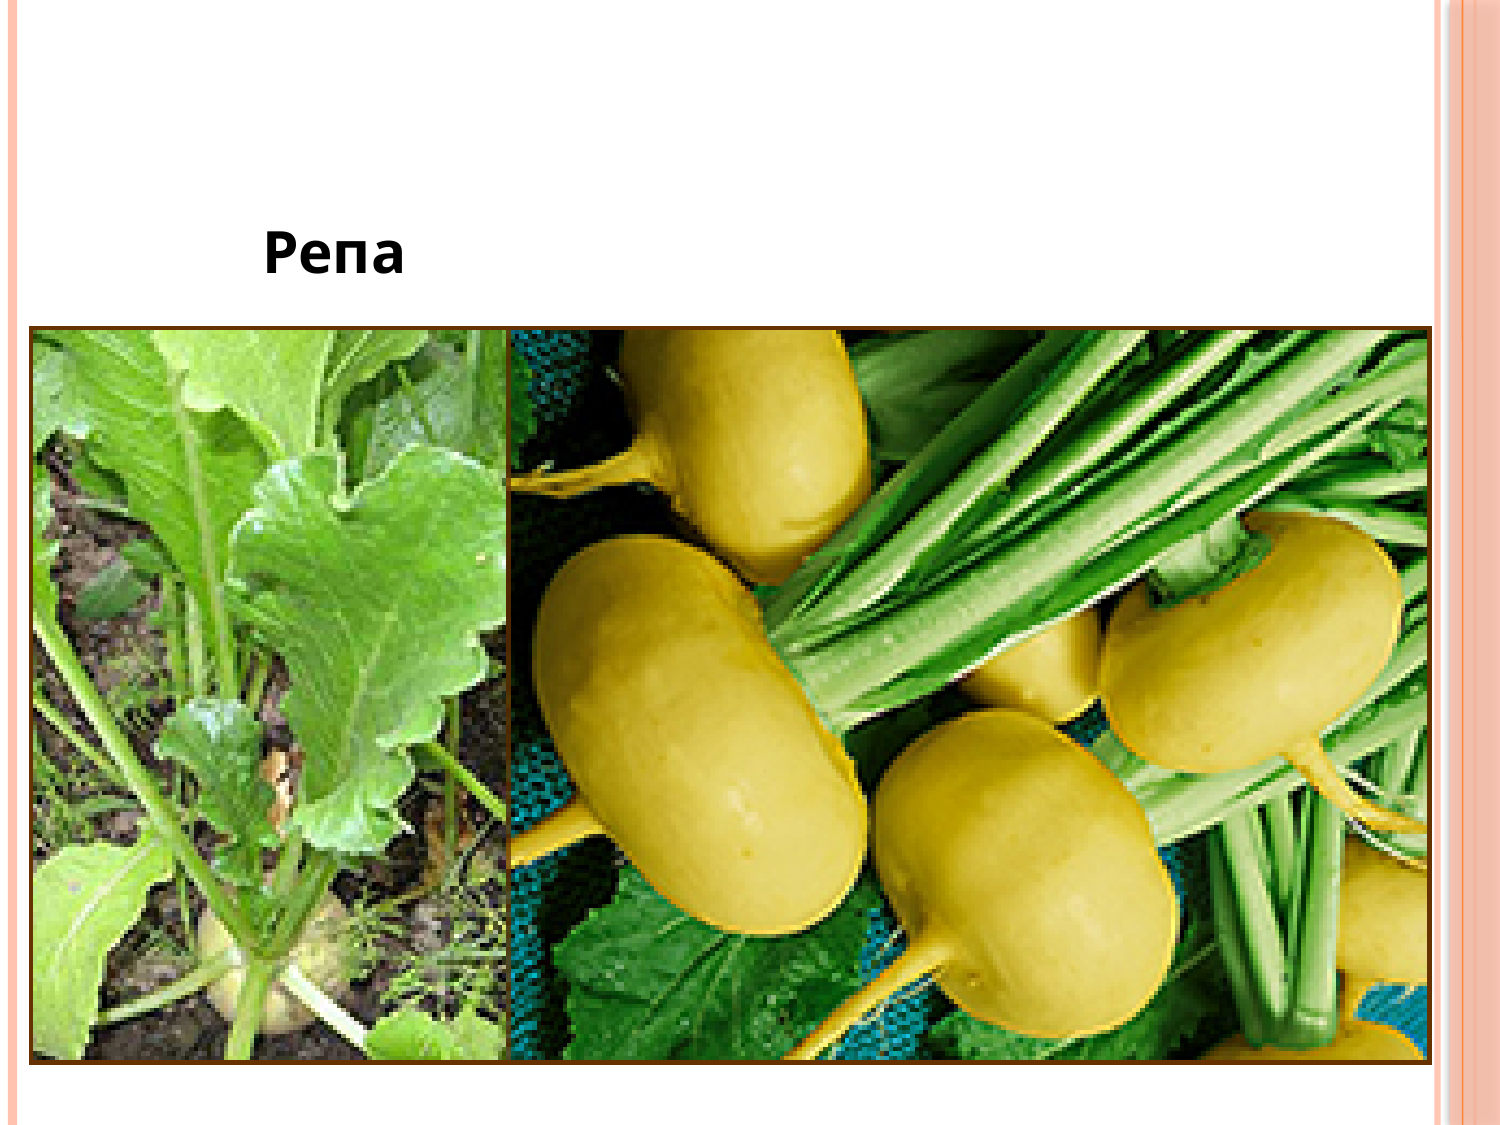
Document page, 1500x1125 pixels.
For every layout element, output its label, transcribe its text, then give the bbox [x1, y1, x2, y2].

picture [28, 325, 1433, 1065]
text_box Репа [247, 208, 422, 293]
